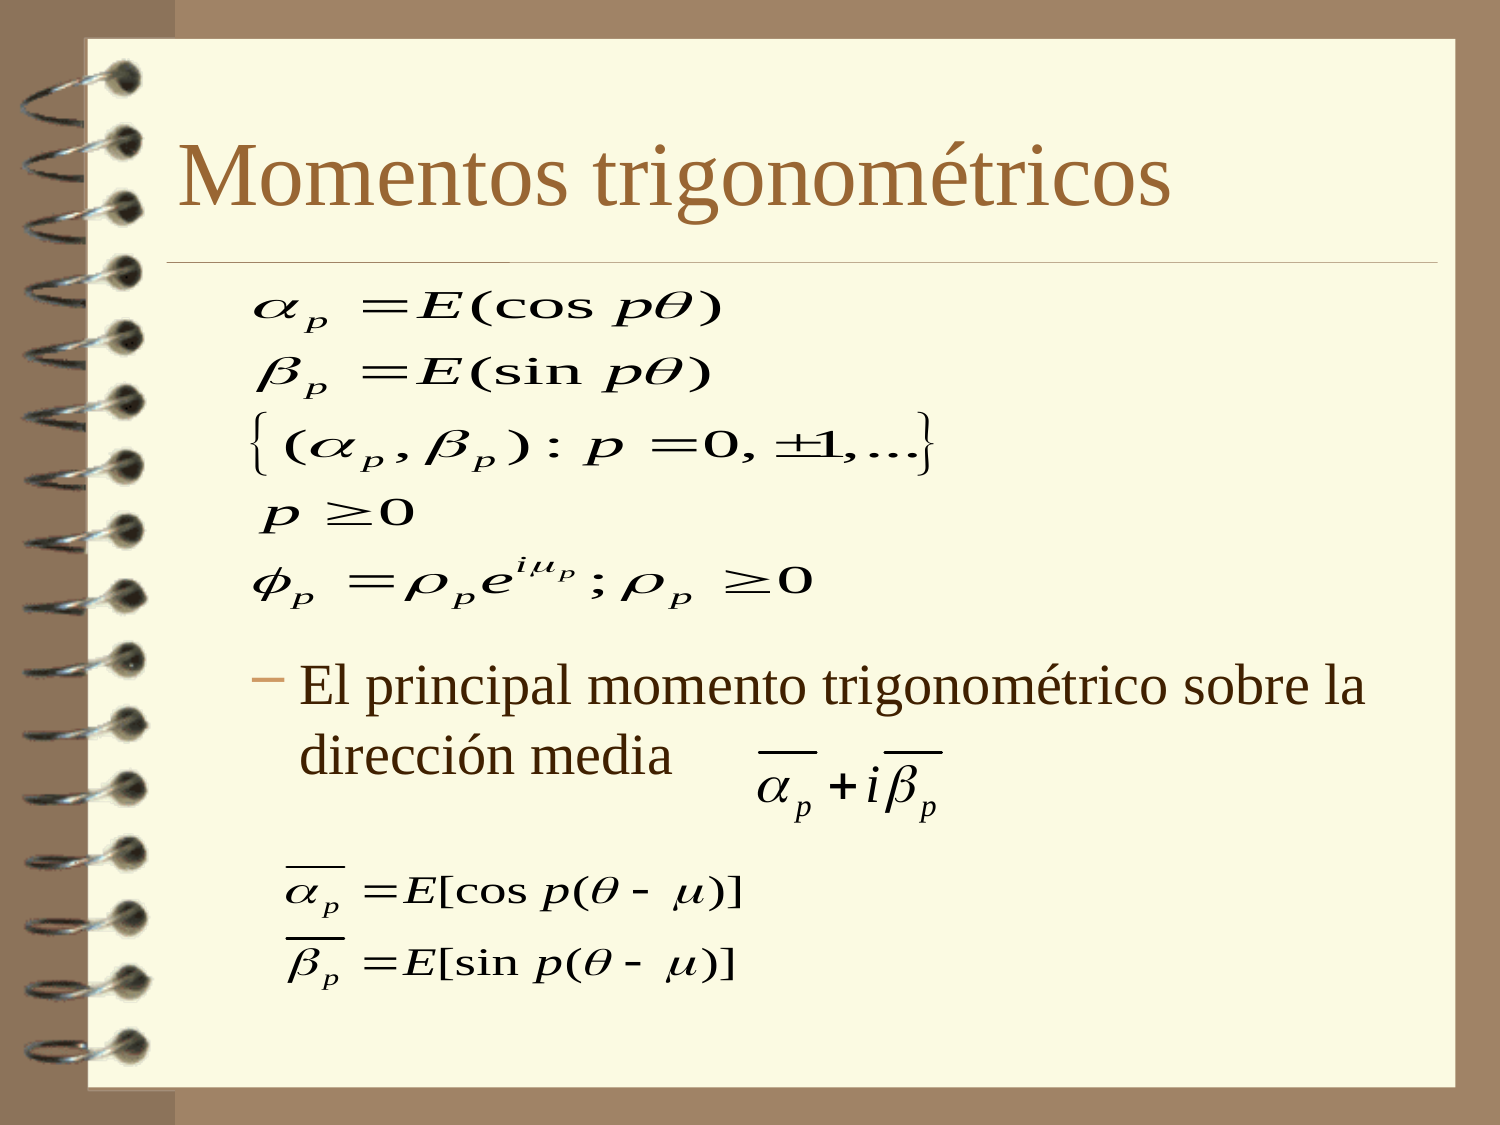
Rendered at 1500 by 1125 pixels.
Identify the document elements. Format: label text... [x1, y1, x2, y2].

list El principal momento trigonométrico sobre la dirección media [162, 266, 1438, 976]
picture [0, 0, 175, 1125]
title Momentos trigonométricos [162, 74, 1438, 263]
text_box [279, 859, 750, 1046]
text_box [751, 741, 949, 833]
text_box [244, 280, 963, 668]
